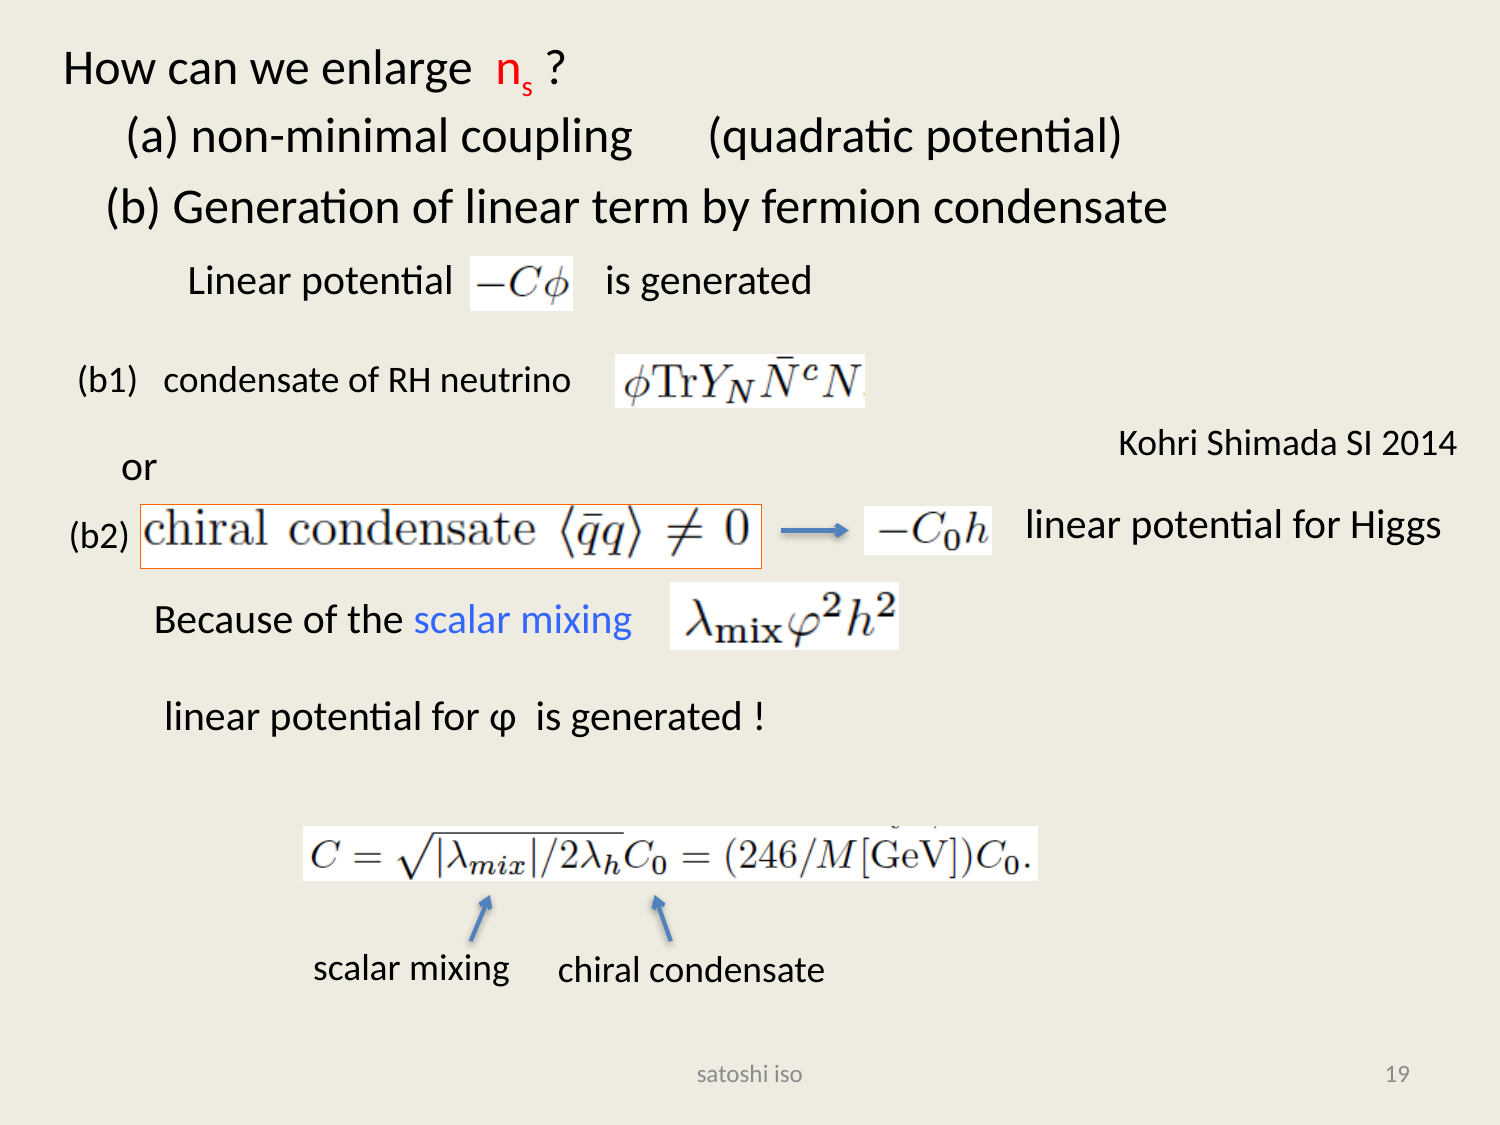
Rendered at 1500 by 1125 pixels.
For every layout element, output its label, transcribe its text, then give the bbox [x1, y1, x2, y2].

text_box How can we enlarge ns ? (a) non-minimal coupling (quadratic potential) [48, 26, 1205, 170]
picture [303, 825, 1039, 882]
slide_number 19 [1074, 1042, 1425, 1103]
picture [470, 255, 573, 312]
text_box chiral condensate [543, 937, 841, 998]
text_box or [106, 431, 182, 497]
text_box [470, 894, 491, 942]
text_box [654, 894, 671, 942]
text_box Linear potential is generated [172, 245, 847, 310]
footer satoshi iso [512, 1042, 988, 1103]
picture [670, 581, 899, 651]
text_box Because of the scalar mixing [138, 584, 657, 649]
text_box Kohri Shimada SI 2014 [1103, 410, 1473, 471]
picture [615, 354, 865, 408]
picture [864, 505, 992, 555]
text_box scalar mixing [298, 935, 526, 996]
text_box (b1) condensate of RH neutrino [62, 347, 588, 407]
text_box (b2) [53, 504, 138, 564]
text_box linear potential for φ is generated ! [149, 681, 791, 746]
picture [140, 503, 762, 569]
text_box (b) Generation of linear term by fermion condensate [90, 170, 1184, 241]
text_box linear potential for Higgs [1010, 489, 1458, 554]
